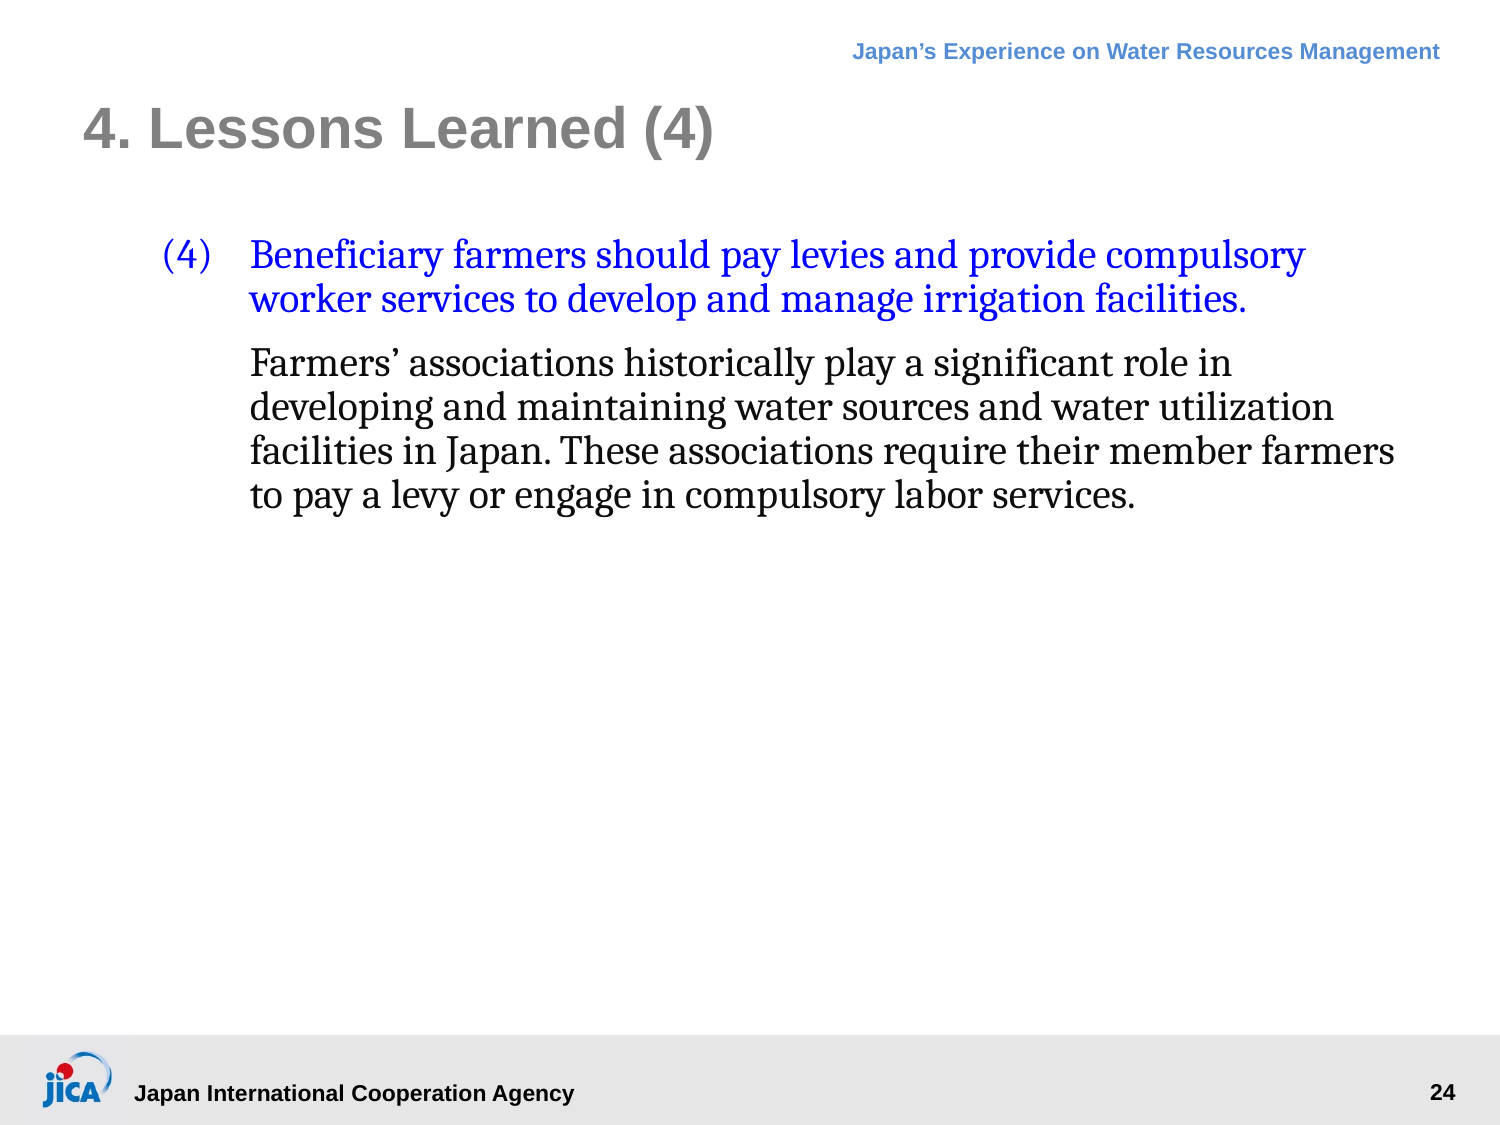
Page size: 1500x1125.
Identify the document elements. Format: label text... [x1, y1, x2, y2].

text_box 4. Lessons Learned (4) [83, 66, 1431, 185]
list (4) Beneficiary farmers should pay levies and provide compulsory worker services to develop and manage irrigation facilities. Farmers’ associations historically play a significant role in developing and maintaining water sources and water utilization facilities in Japan. These associations require their member farmers to pay a levy or engage in compulsory labor services. [148, 233, 1401, 811]
picture [26, 1035, 133, 1125]
